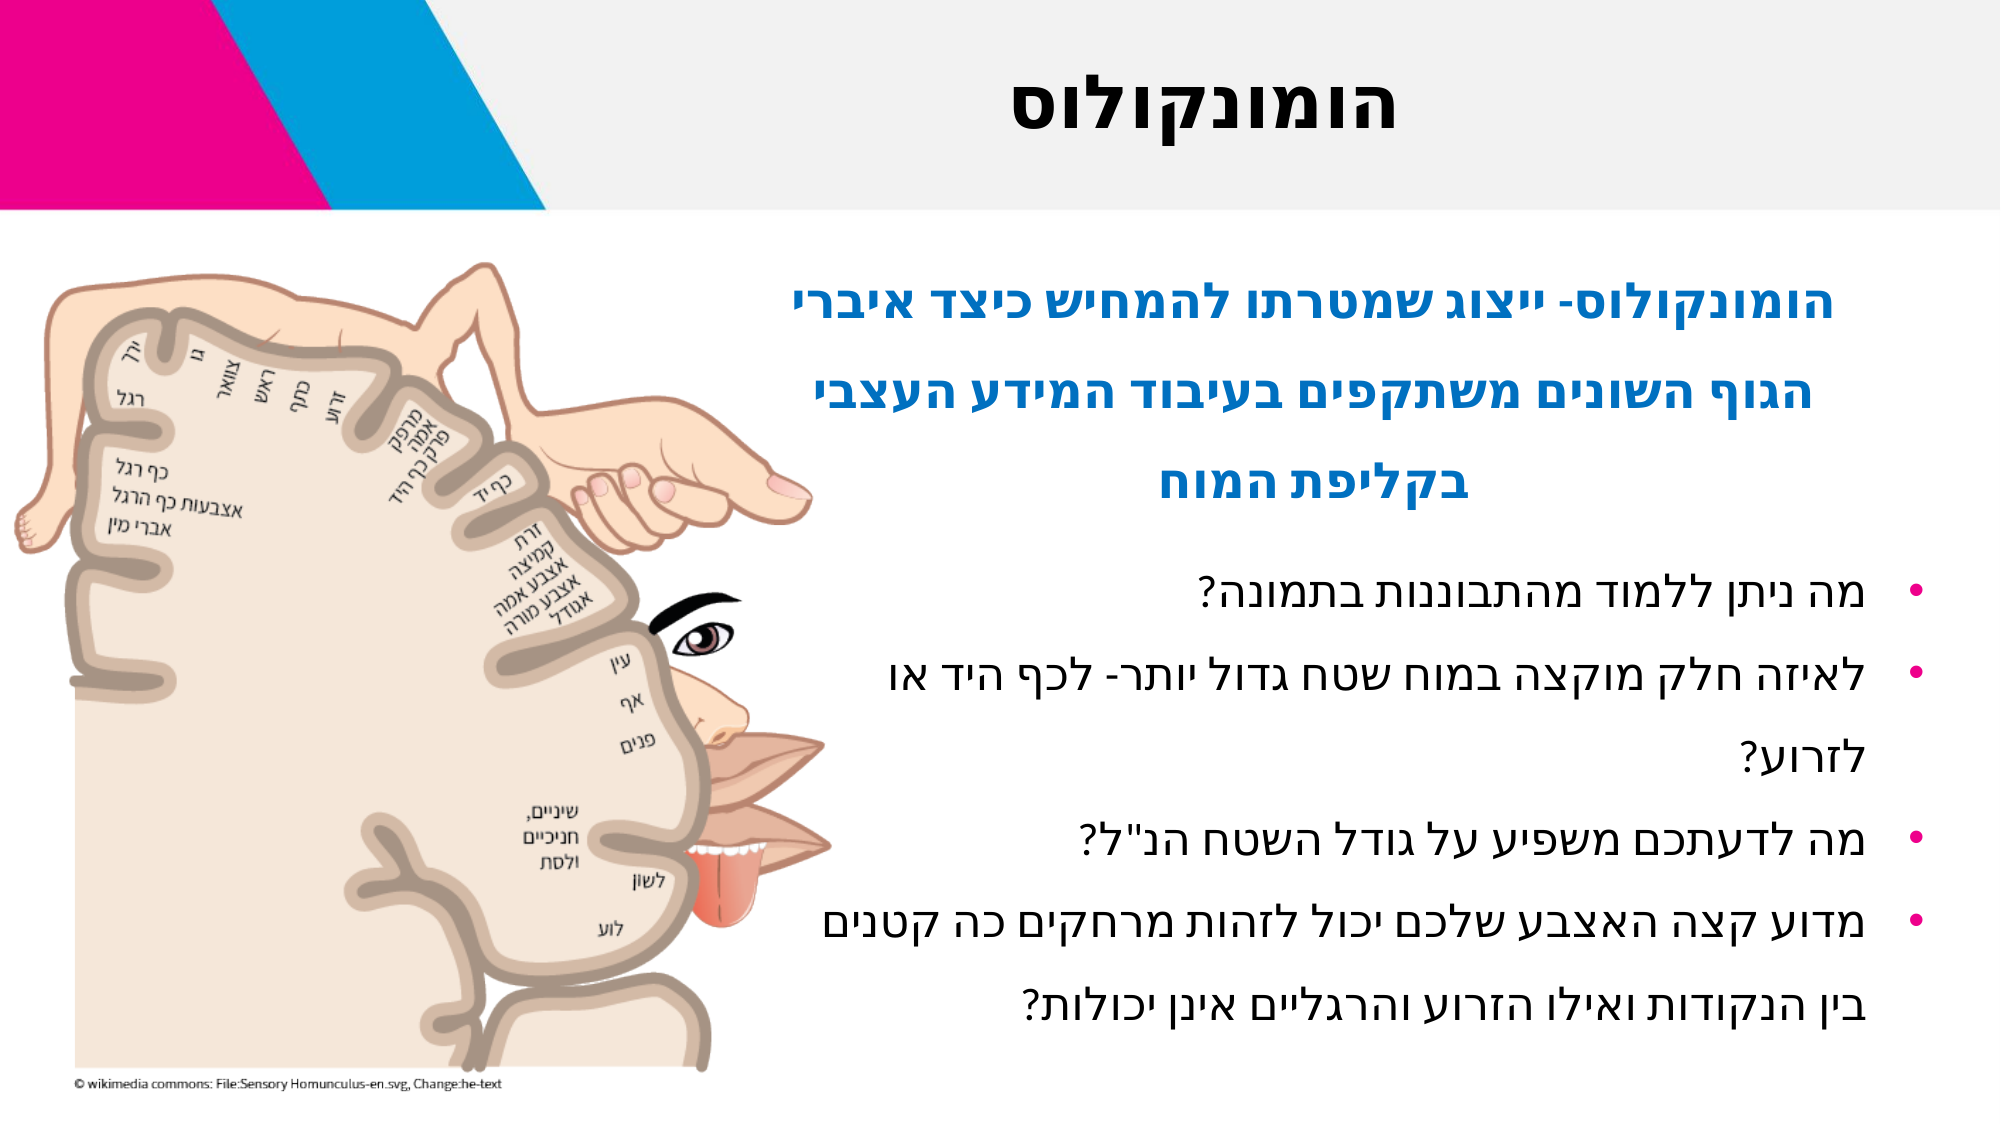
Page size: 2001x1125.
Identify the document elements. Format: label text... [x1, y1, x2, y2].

picture [0, 0, 2001, 1125]
title הומונקולוס [474, 9, 1935, 199]
text_box הומונקולוס- ייצוג שמטרתו להמחיש כיצד איברי הגוף השונים משתקפים בעיבוד המידע העצבי בקליפת המוח [852, 231, 1914, 516]
list מה ניתן ללמוד מהתבוננות בתמונה? לאיזה חלק מוקצה במוח שטח גדול יותר- לכף היד או לזרוע? מה לדעתכם משפיע על גודל השטח הנ"ל? מדוע קצה האצבע שלכם יכול לזהות מרחקים כה קטנים בין הנקודות ואילו הזרוע והרגליים אינן יכולות? [855, 472, 1946, 1101]
